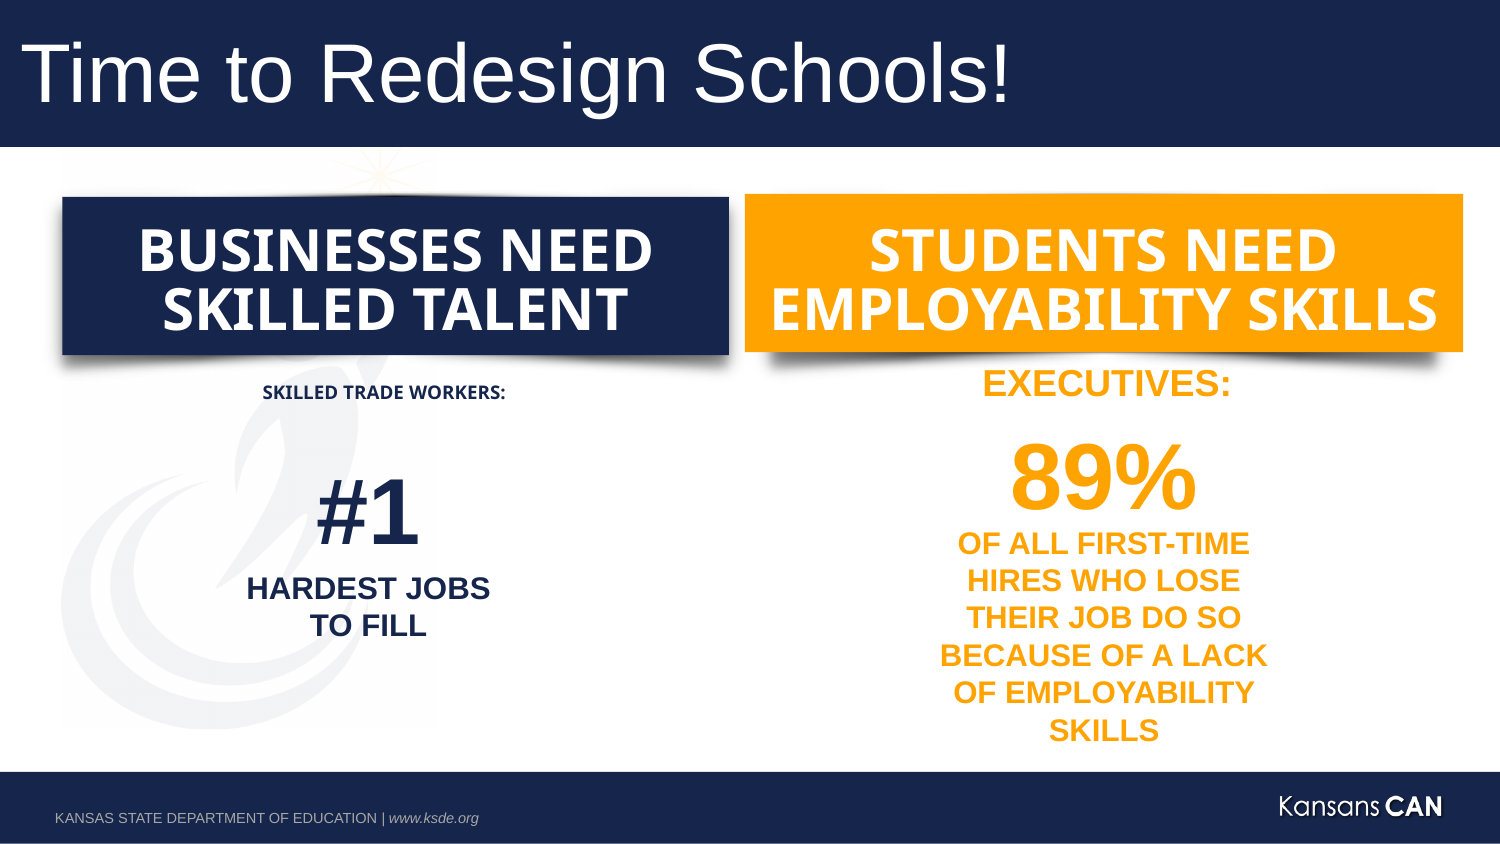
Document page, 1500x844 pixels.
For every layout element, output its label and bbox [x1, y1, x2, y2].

picture [1272, 790, 1448, 821]
text_box [224, 372, 544, 652]
text_box [923, 350, 1286, 759]
picture [0, 0, 1500, 772]
